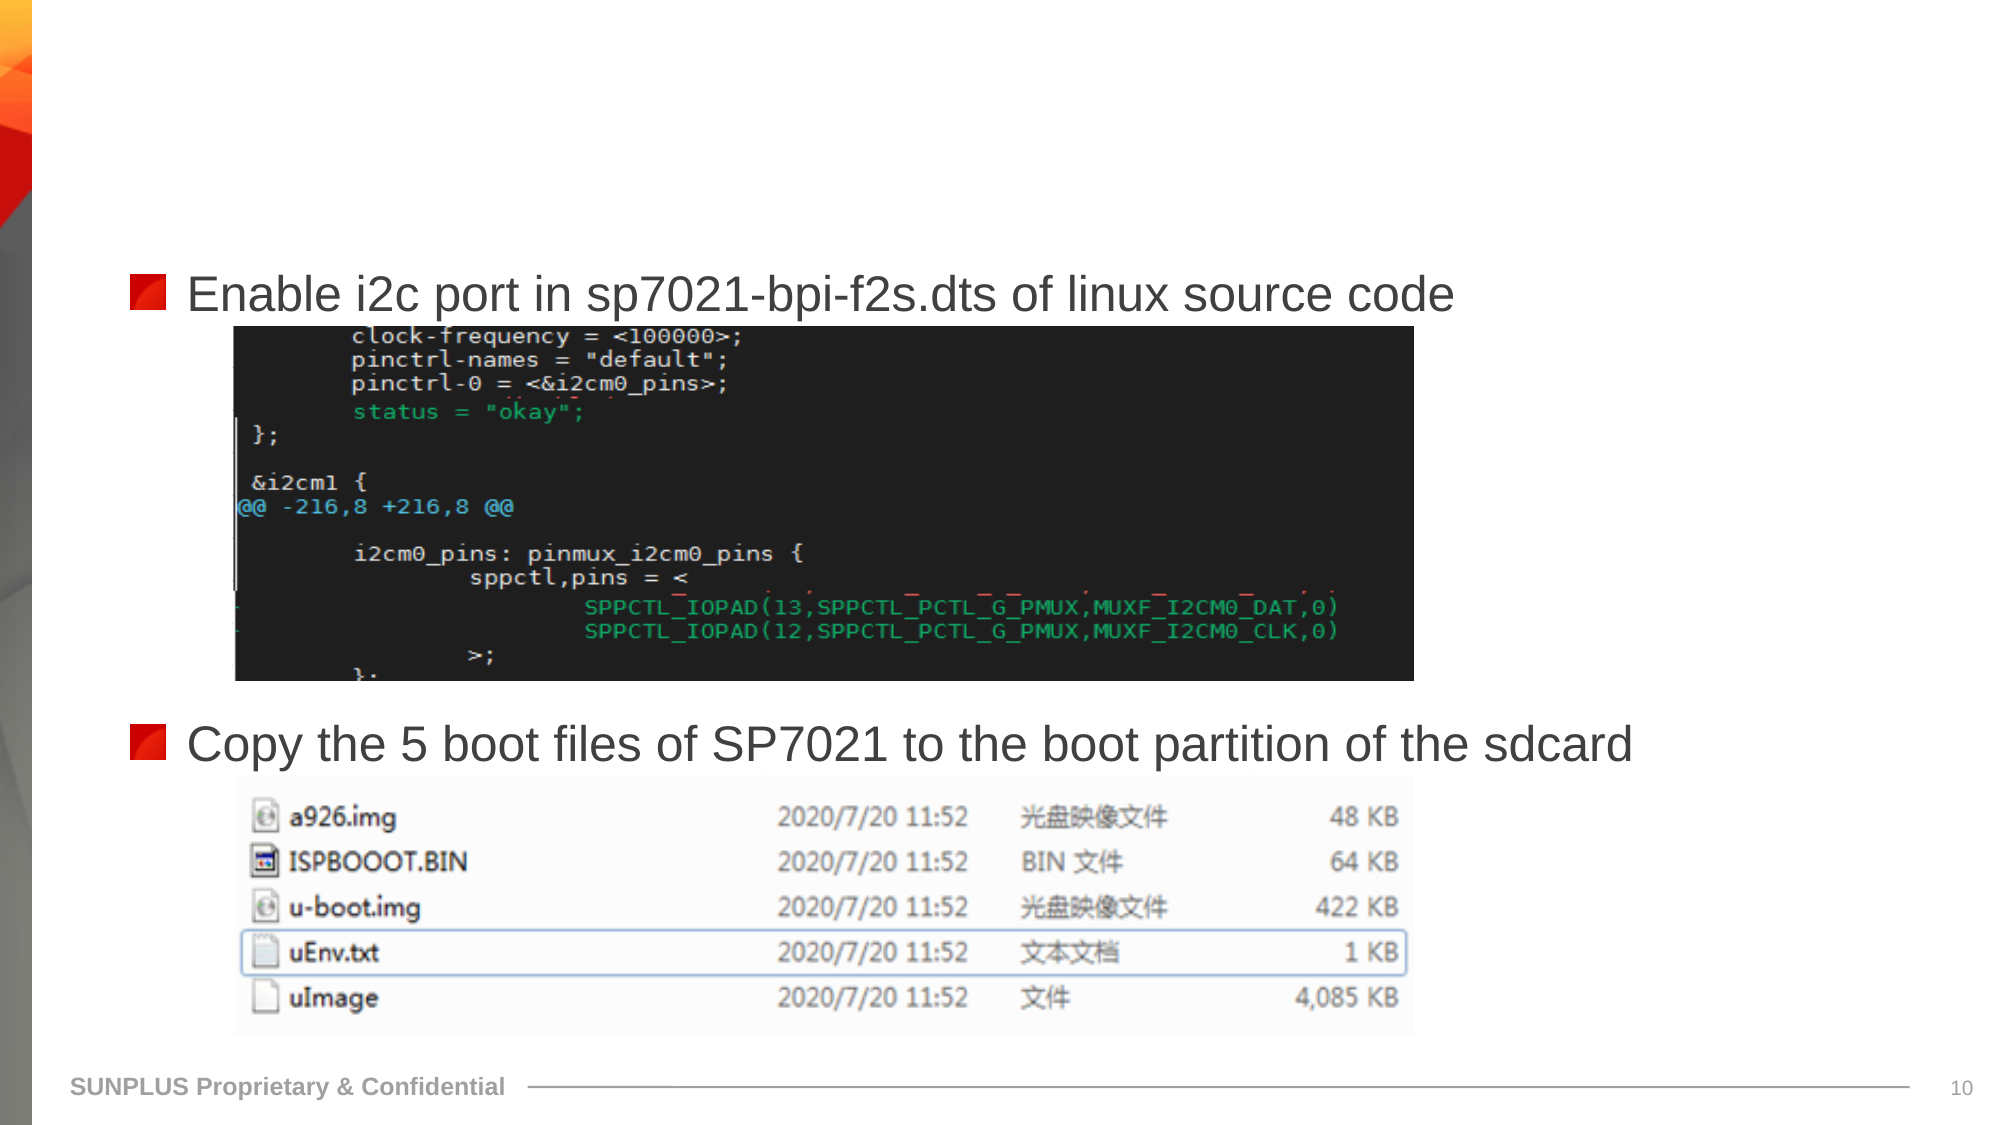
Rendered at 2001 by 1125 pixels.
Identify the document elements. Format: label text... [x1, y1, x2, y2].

slide_number 9 [1909, 1057, 1989, 1117]
list Enable i2c port in sp7021-bpi-f2s.dts of linux source code Copy the 5 boot files of SP7021 to the boot partition of the sdcard [115, 224, 1927, 993]
picture [0, 0, 32, 1125]
picture [130, 274, 166, 310]
picture [235, 774, 1414, 1036]
picture [130, 724, 166, 760]
picture [231, 326, 1414, 681]
